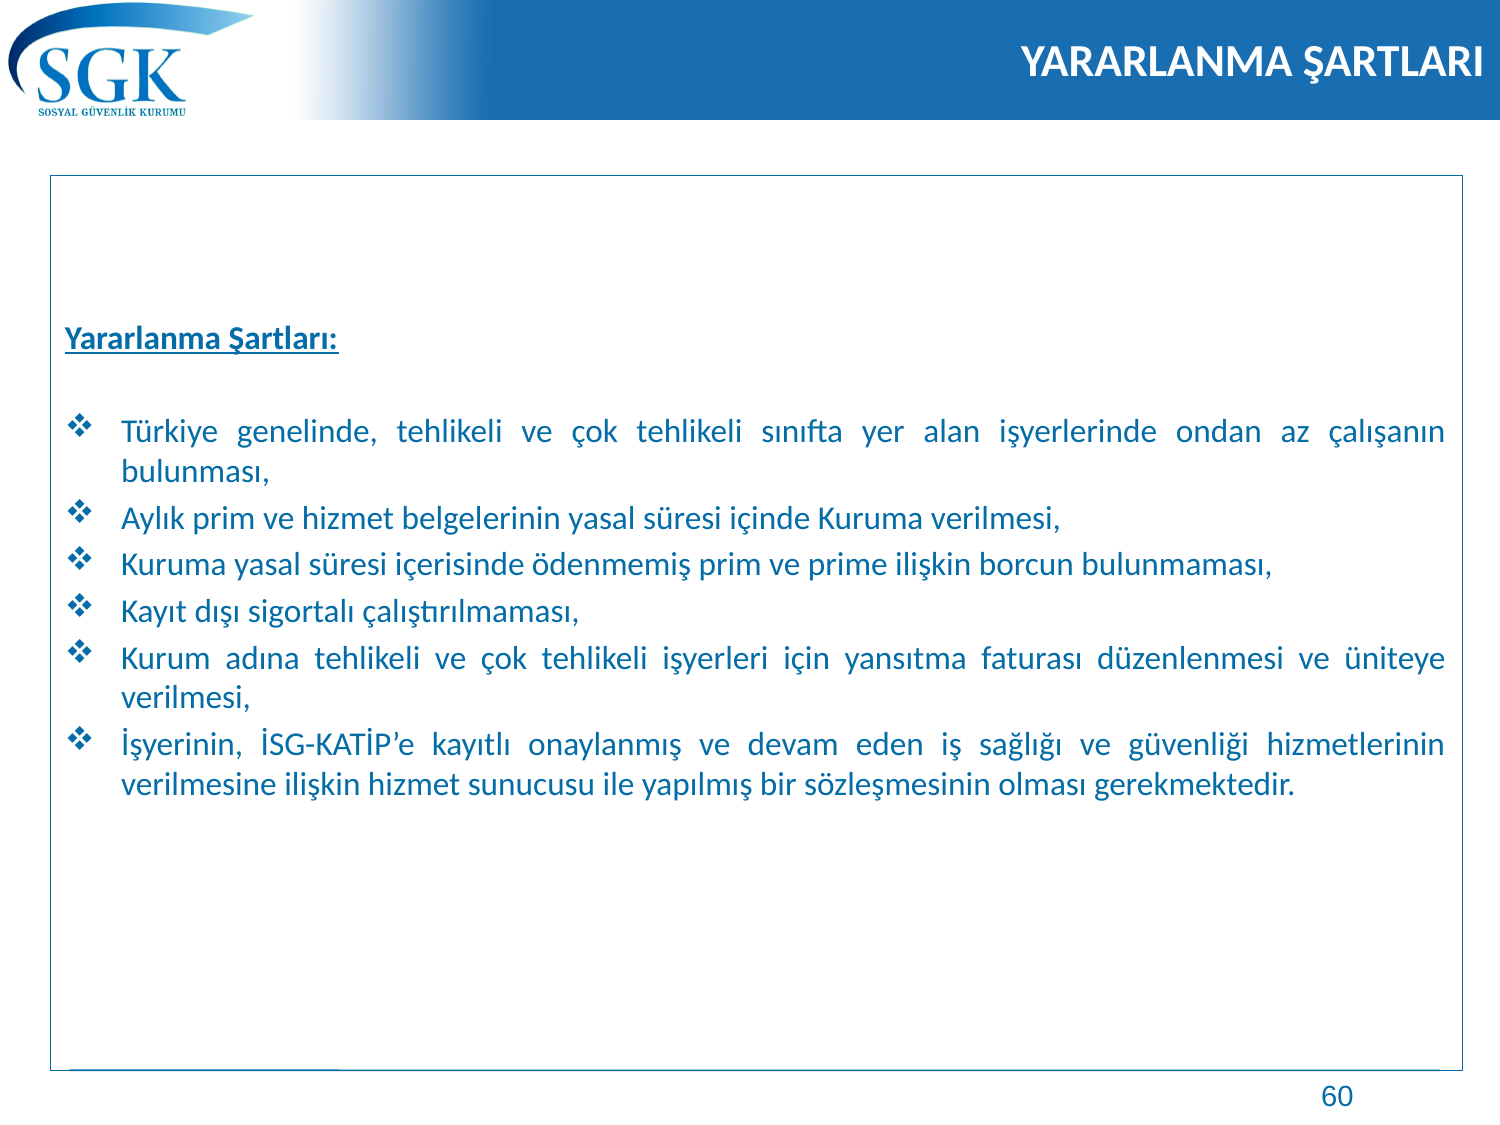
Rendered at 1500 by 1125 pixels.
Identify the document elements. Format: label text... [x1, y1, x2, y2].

slide_number [1305, 1065, 1442, 1125]
title YARARLANMA ŞARTLARI [421, 0, 1500, 117]
picture [0, 0, 1500, 120]
list Yararlanma Şartları: Türkiye genelinde, tehlikeli ve çok tehlikeli sınıfta yer alan işyerlerinde ondan az çalışanın bulunması, Aylık prim ve hizmet belgelerinin yasal süresi içinde Kuruma verilmesi, Kuruma yasal süresi içerisinde ödenmemiş prim ve prime ilişkin borcun bulunmaması, Kayıt dışı sigortalı çalıştırılmaması, Kurum adına tehlikeli ve çok tehlikeli işyerleri için yansıtma faturası düzenlenmesi ve üniteye verilmesi, İşyerinin, İSG-KATİP’e kayıtlı onaylanmış ve devam eden iş sağlığı ve güvenliği hizmetlerinin verilmesine ilişkin hizmet sunucusu ile yapılmış bir sözleşmesinin olması gerekmektedir. [50, 175, 1463, 1071]
